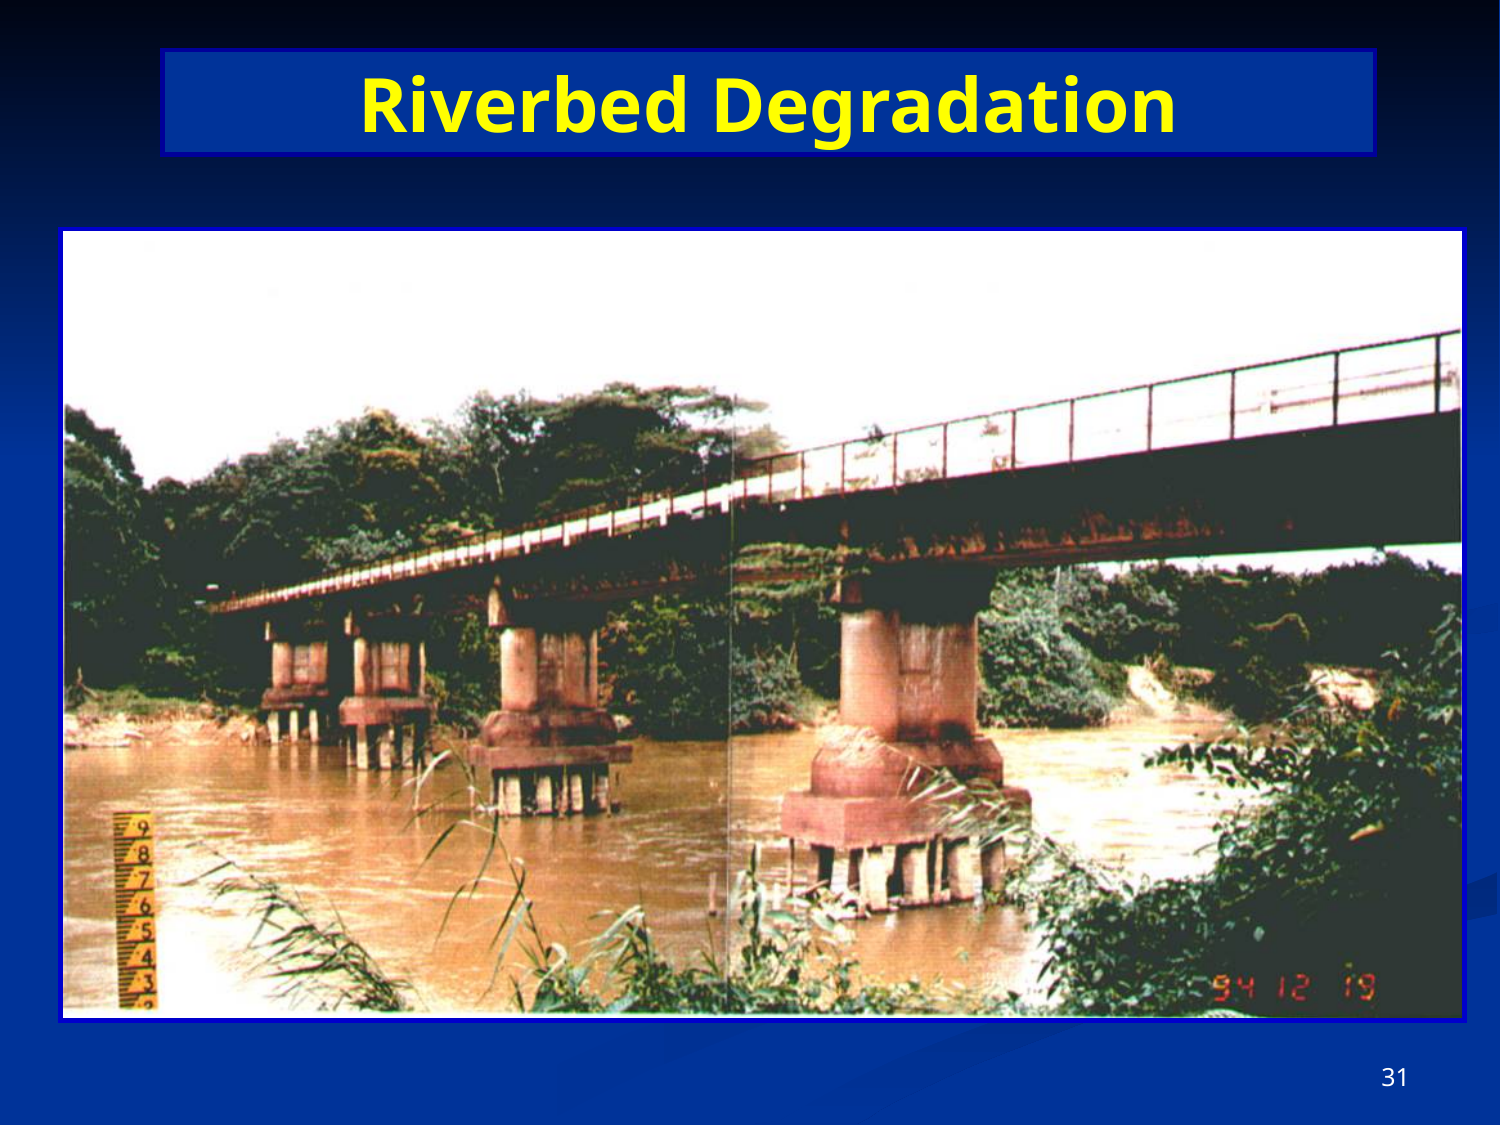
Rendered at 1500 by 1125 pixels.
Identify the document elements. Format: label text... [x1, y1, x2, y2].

picture [62, 230, 1463, 1019]
slide_number 31 [1074, 1027, 1425, 1104]
text_box Riverbed Degradation [162, 49, 1375, 155]
